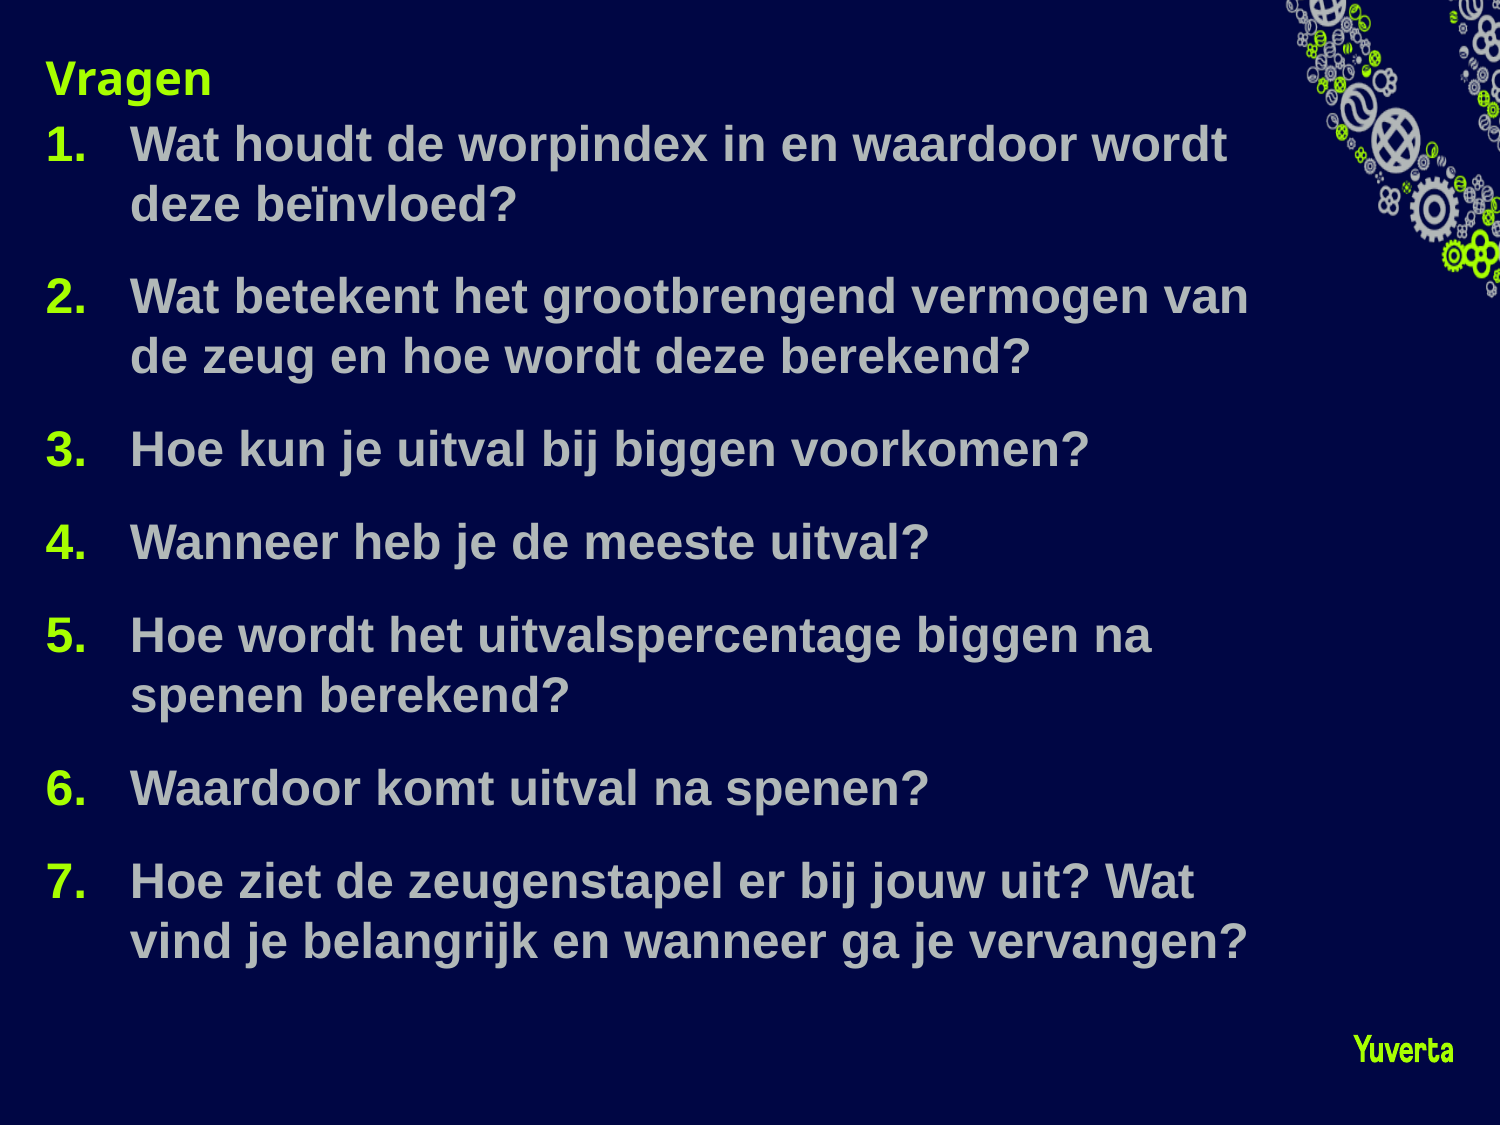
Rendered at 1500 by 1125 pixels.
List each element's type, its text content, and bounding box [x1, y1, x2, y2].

title Vragen [45, 48, 1308, 111]
picture [0, 0, 1500, 1125]
list Wat houdt de worpindex in en waardoor wordt deze beïnvloed? Wat betekent het grootbrengend vermogen van de zeug en hoe wordt deze berekend? Hoe kun je uitval bij biggen voorkomen? Wanneer heb je de meeste uitval? Hoe wordt het uitvalspercentage biggen na spenen berekend? Waardoor komt uitval na spenen? Hoe ziet de zeugenstapel er bij jouw uit? Wat vind je belangrijk en wanneer ga je vervangen? [45, 111, 1308, 826]
